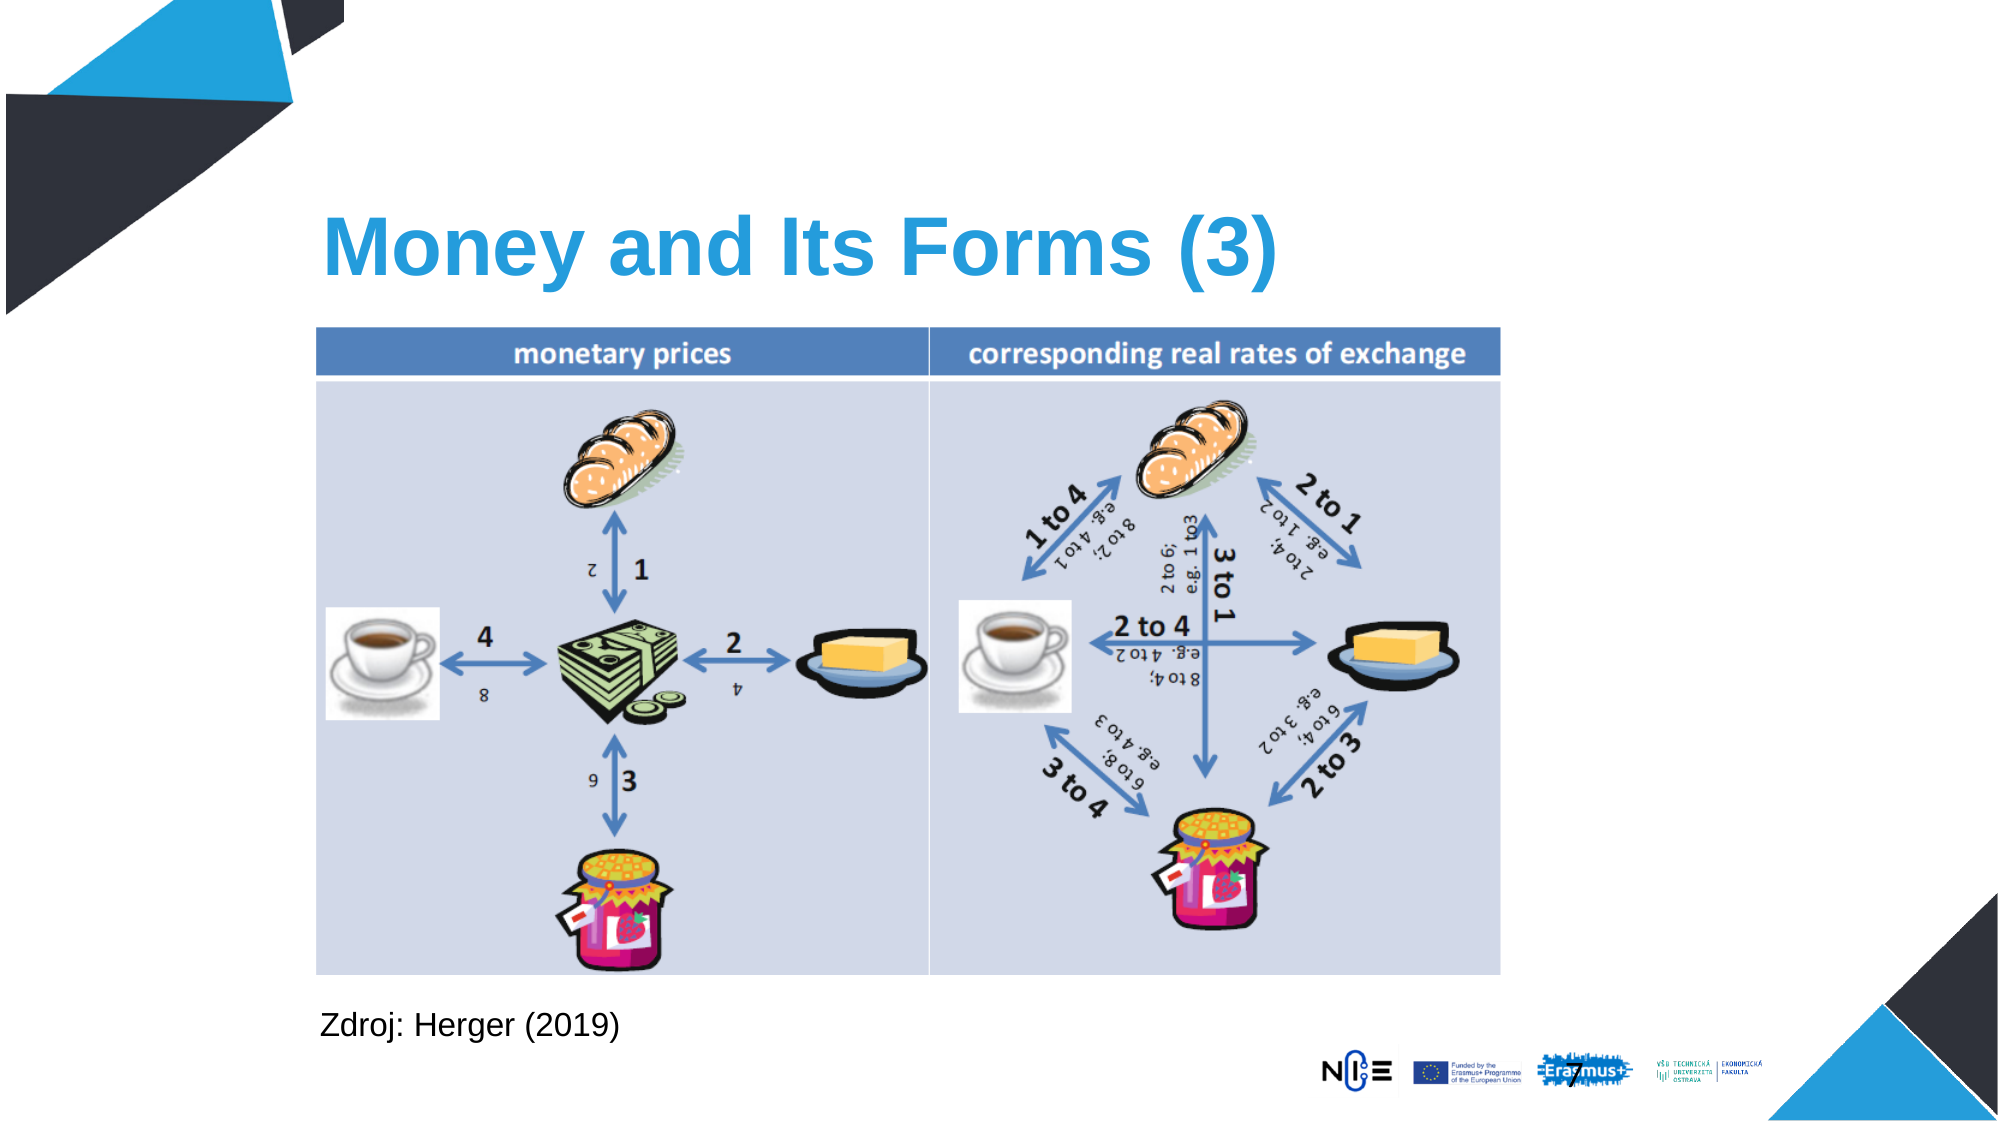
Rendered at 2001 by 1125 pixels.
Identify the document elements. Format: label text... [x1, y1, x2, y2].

picture [1308, 1104, 2000, 1125]
title Money and Its Forms (3) [307, 140, 1861, 358]
picture [309, 325, 1509, 976]
list Zdroj: Herger (2019) [304, 909, 2000, 1104]
picture [6, 0, 344, 318]
picture [1699, 888, 2000, 909]
slide_number 7 [1550, 1042, 2000, 1103]
